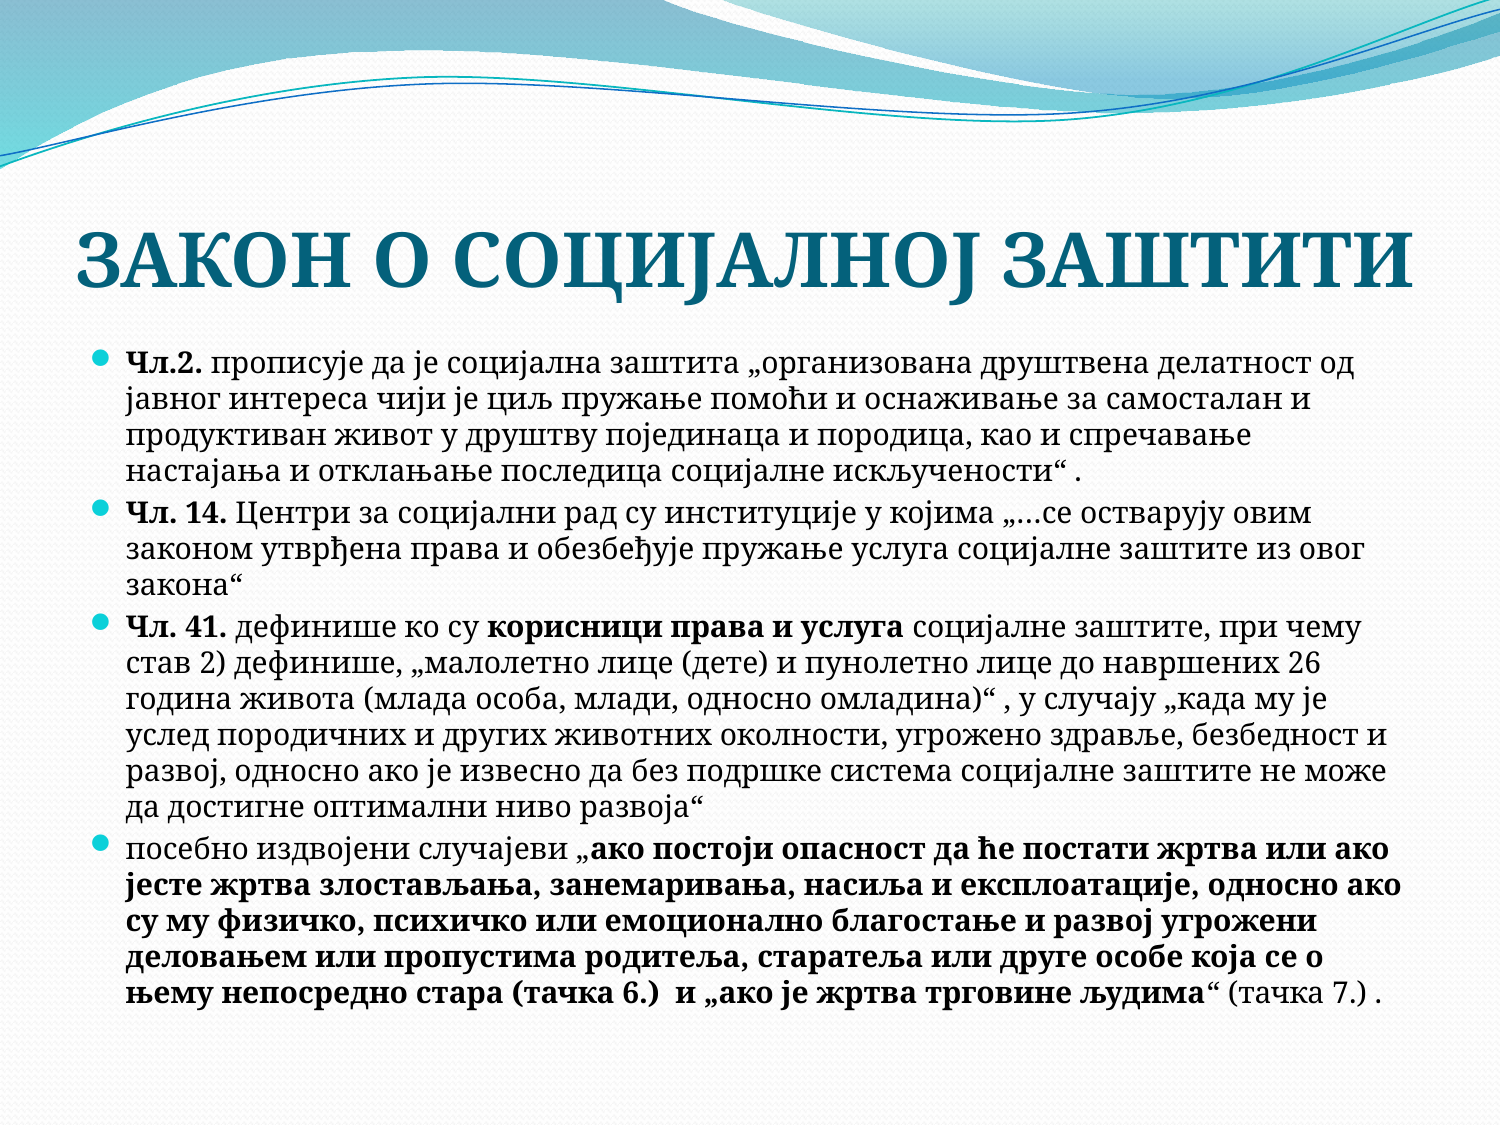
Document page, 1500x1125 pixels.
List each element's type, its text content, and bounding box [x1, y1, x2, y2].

list Чл.2. прописује да је социјална заштита „организована друштвена делатност од јавног интереса чији је циљ пружање помоћи и оснаживање за самосталан и продуктиван живот у друштву појединаца и породица, као и спречавање настајања и отклањање последица социјалне искључености“ . Чл. 14. Центри за социјални рад су институције у којима „…се остварују овим законом утврђена права и обезбеђује пружање услуга социјалне заштите из овог закона“ Чл. 41. дефинише ко су корисници права и услуга социјалне заштите, при чему став 2) дефинише, „малолетно лице (дете) и пунолетно лице до навршених 26 година живота (млада особа, млади, односно омладина)“ , у случају „када му је услед породичних и других животних околности, угрожено здравље, безбедност и развој, односно ако је извесно да без подршке система социјалне заштите не може да достигне оптимални ниво развоја“ посебно издвојени случајеви „ако постоји опасност да ће постати жртва или ако јесте жртва злостављања, занемаривања, насиља и експлоатације, односно ако су му физичко, психичко или емоционално благостање и развој угрожени деловањем или пропустима родитеља, старатеља или друге особе која се о њему непосредно стара (тачка 6.) и „ако је жртва трговине људима“ (тачка 7.) . [75, 317, 1425, 1038]
title ЗАКОН О СОЦИЈАЛНОЈ ЗАШТИТИ [75, 115, 1425, 303]
